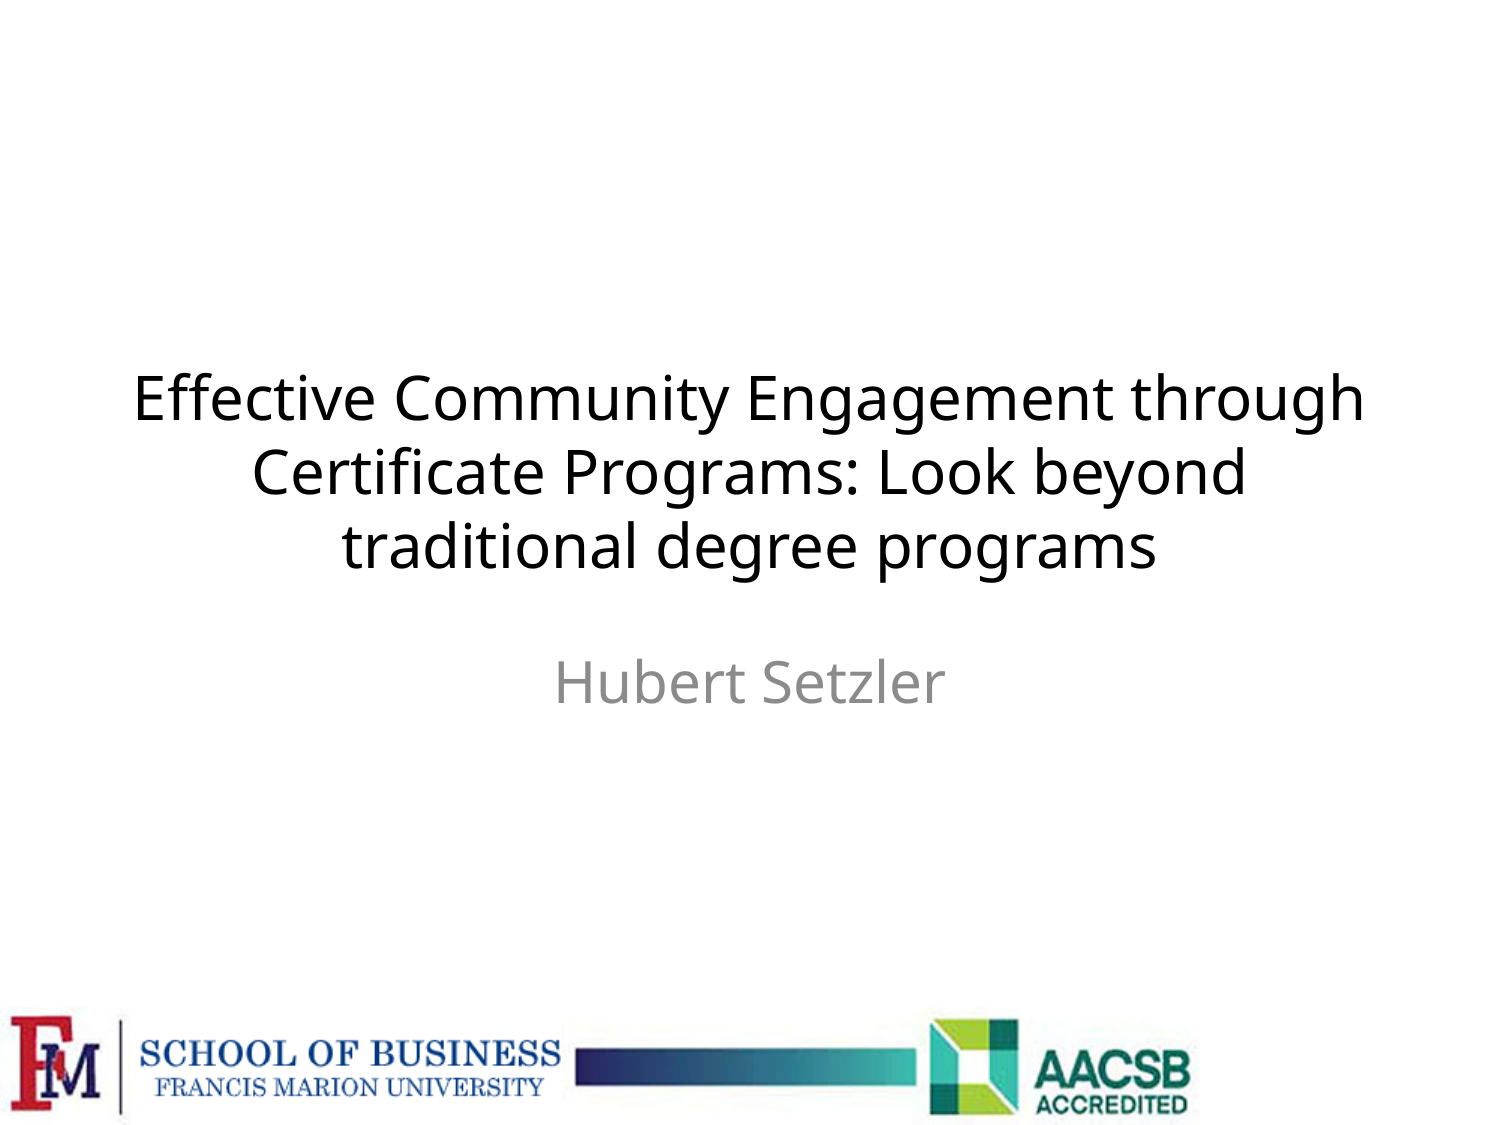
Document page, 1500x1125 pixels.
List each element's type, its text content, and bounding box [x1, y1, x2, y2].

title Effective Community Engagement through Certificate Programs: Look beyond traditional degree programs [112, 349, 1388, 591]
subtitle Hubert Setzler [225, 637, 1275, 925]
picture [0, 1007, 1200, 1125]
